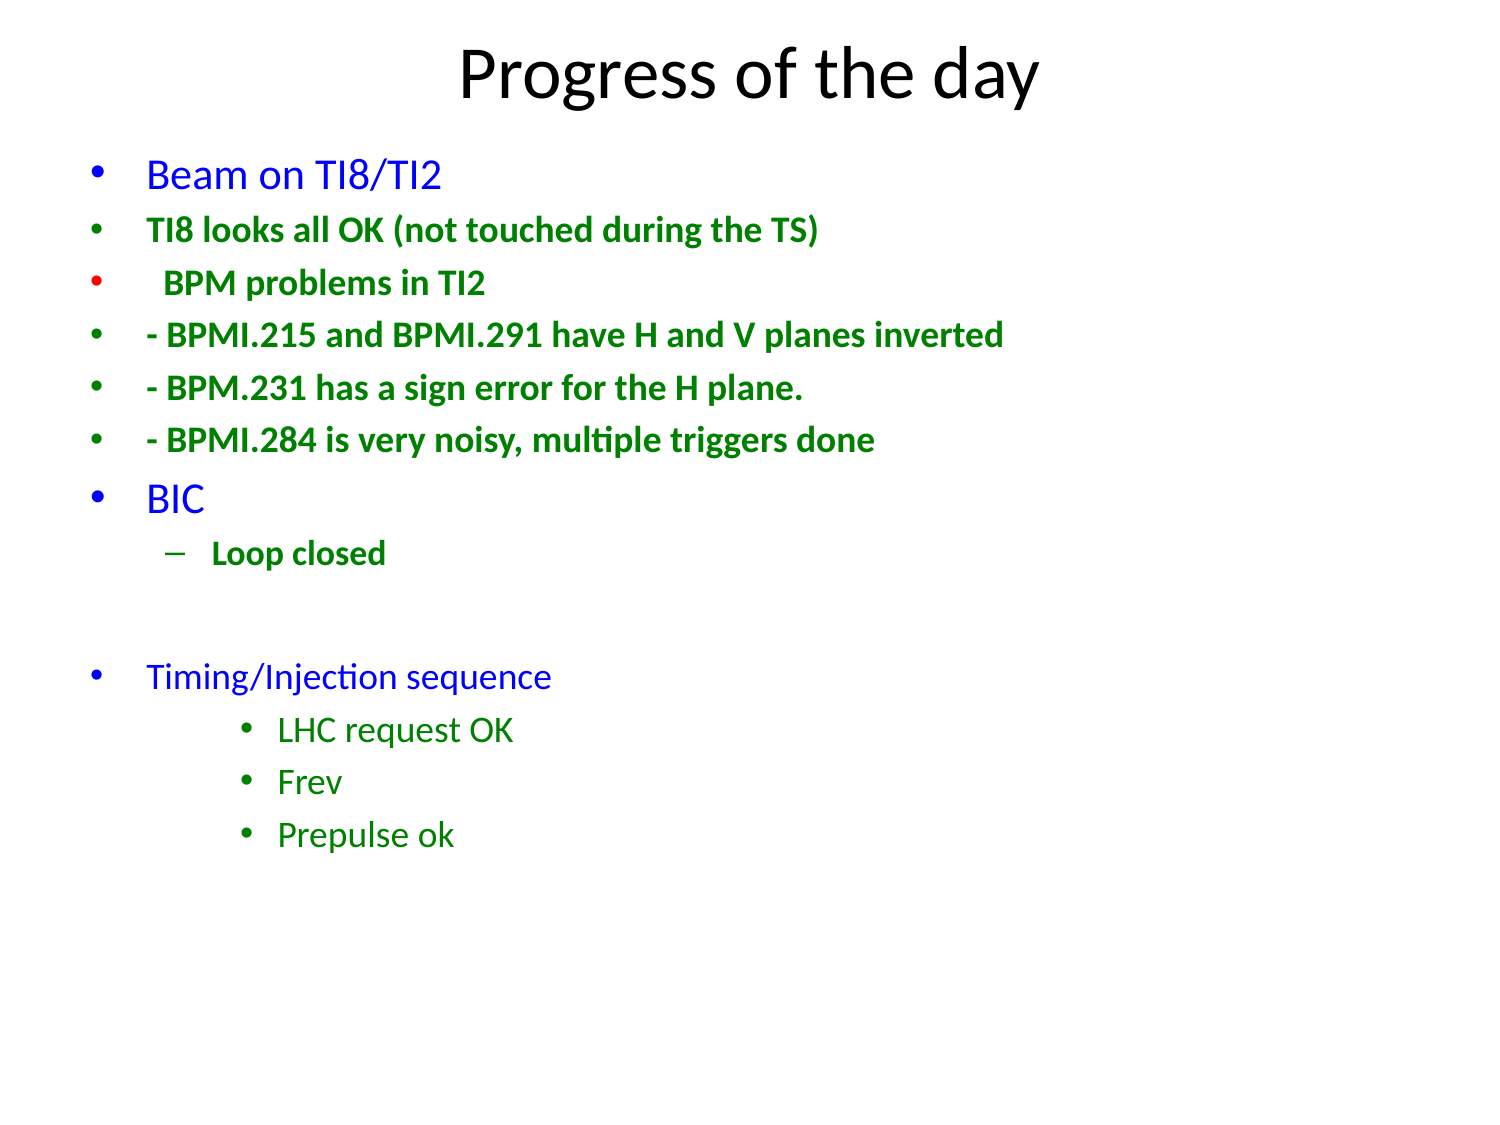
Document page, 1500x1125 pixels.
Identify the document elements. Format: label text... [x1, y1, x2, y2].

list Beam on TI8/TI2 TI8 looks all OK (not touched during the TS) BPM problems in TI2 - BPMI.215 and BPMI.291 have H and V planes inverted - BPM.231 has a sign error for the H plane. - BPMI.284 is very noisy, multiple triggers done BIC Loop closed Timing/Injection sequence LHC request OK Frev Prepulse ok [75, 137, 1425, 880]
title Progress of the day [75, 0, 1425, 137]
